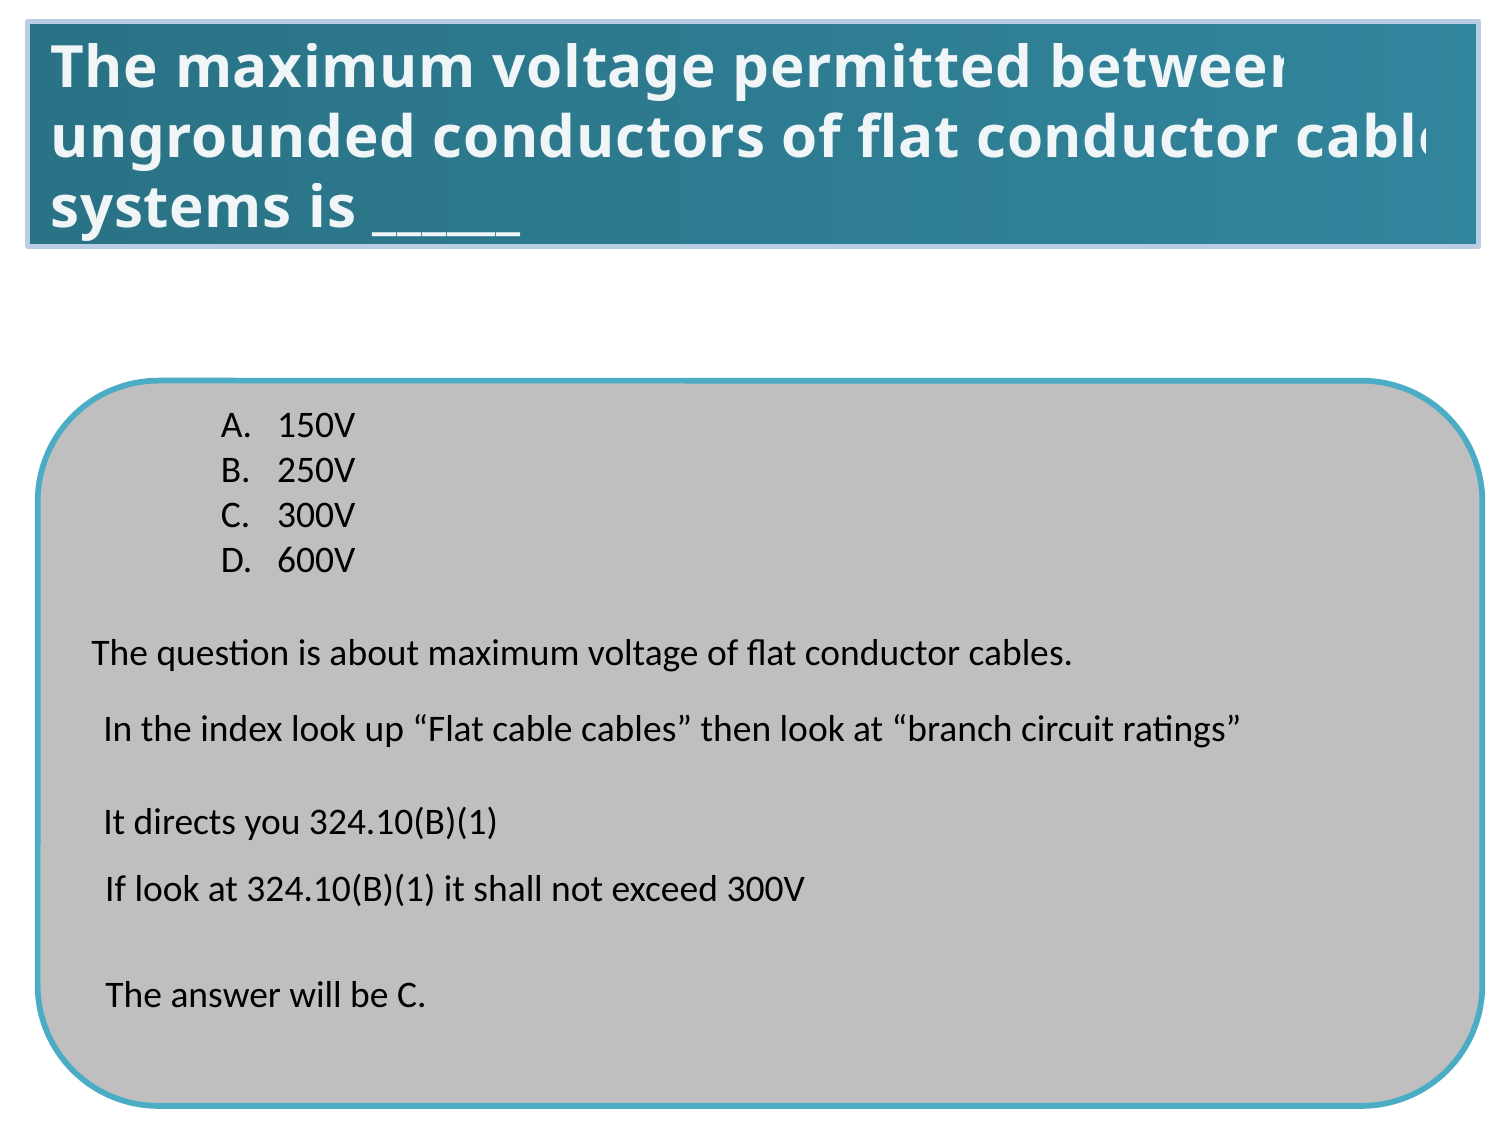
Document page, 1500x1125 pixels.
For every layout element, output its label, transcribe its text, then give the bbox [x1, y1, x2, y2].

text_box The answer will be C. [90, 962, 1461, 1023]
text_box 150V 250V 300V 600V [206, 393, 1424, 633]
text_box The maximum voltage permitted between ungrounded conductors of flat conductor cable systems is ______. [25, 20, 1481, 248]
text_box In the index look up “Flat cable cables” then look at “branch circuit ratings” [88, 696, 1459, 789]
text_box It directs you 324.10(B)(1) [88, 789, 1459, 850]
text_box The question is about maximum voltage of flat conductor cables. [76, 620, 1329, 681]
text_box [35, 378, 1485, 1109]
text_box If look at 324.10(B)(1) it shall not exceed 300V [90, 856, 1493, 917]
